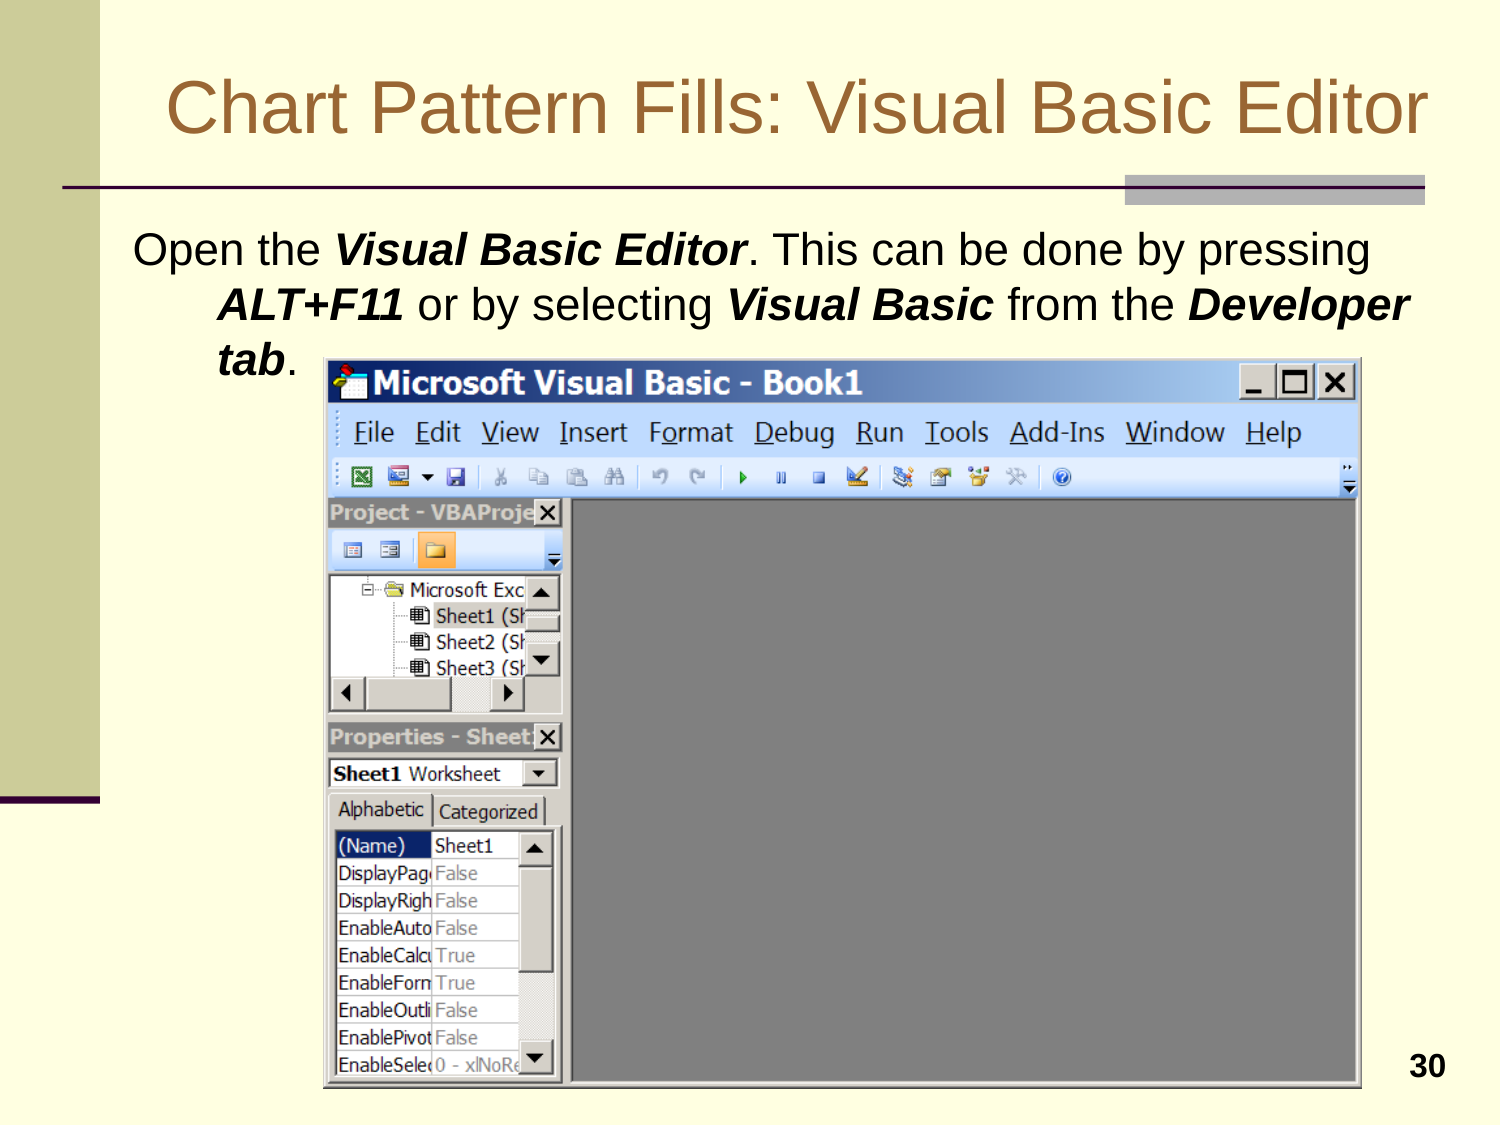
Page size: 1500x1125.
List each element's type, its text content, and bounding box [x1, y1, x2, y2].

title Chart Pattern Fills: Visual Basic Editor [149, 45, 1455, 163]
slide_number 30 [1375, 1036, 1462, 1087]
picture [322, 356, 1362, 1089]
list Open the Visual Basic Editor. This can be done by pressing ALT+F11 or by selecting Visual Basic from the Developer tab. [117, 212, 1466, 411]
